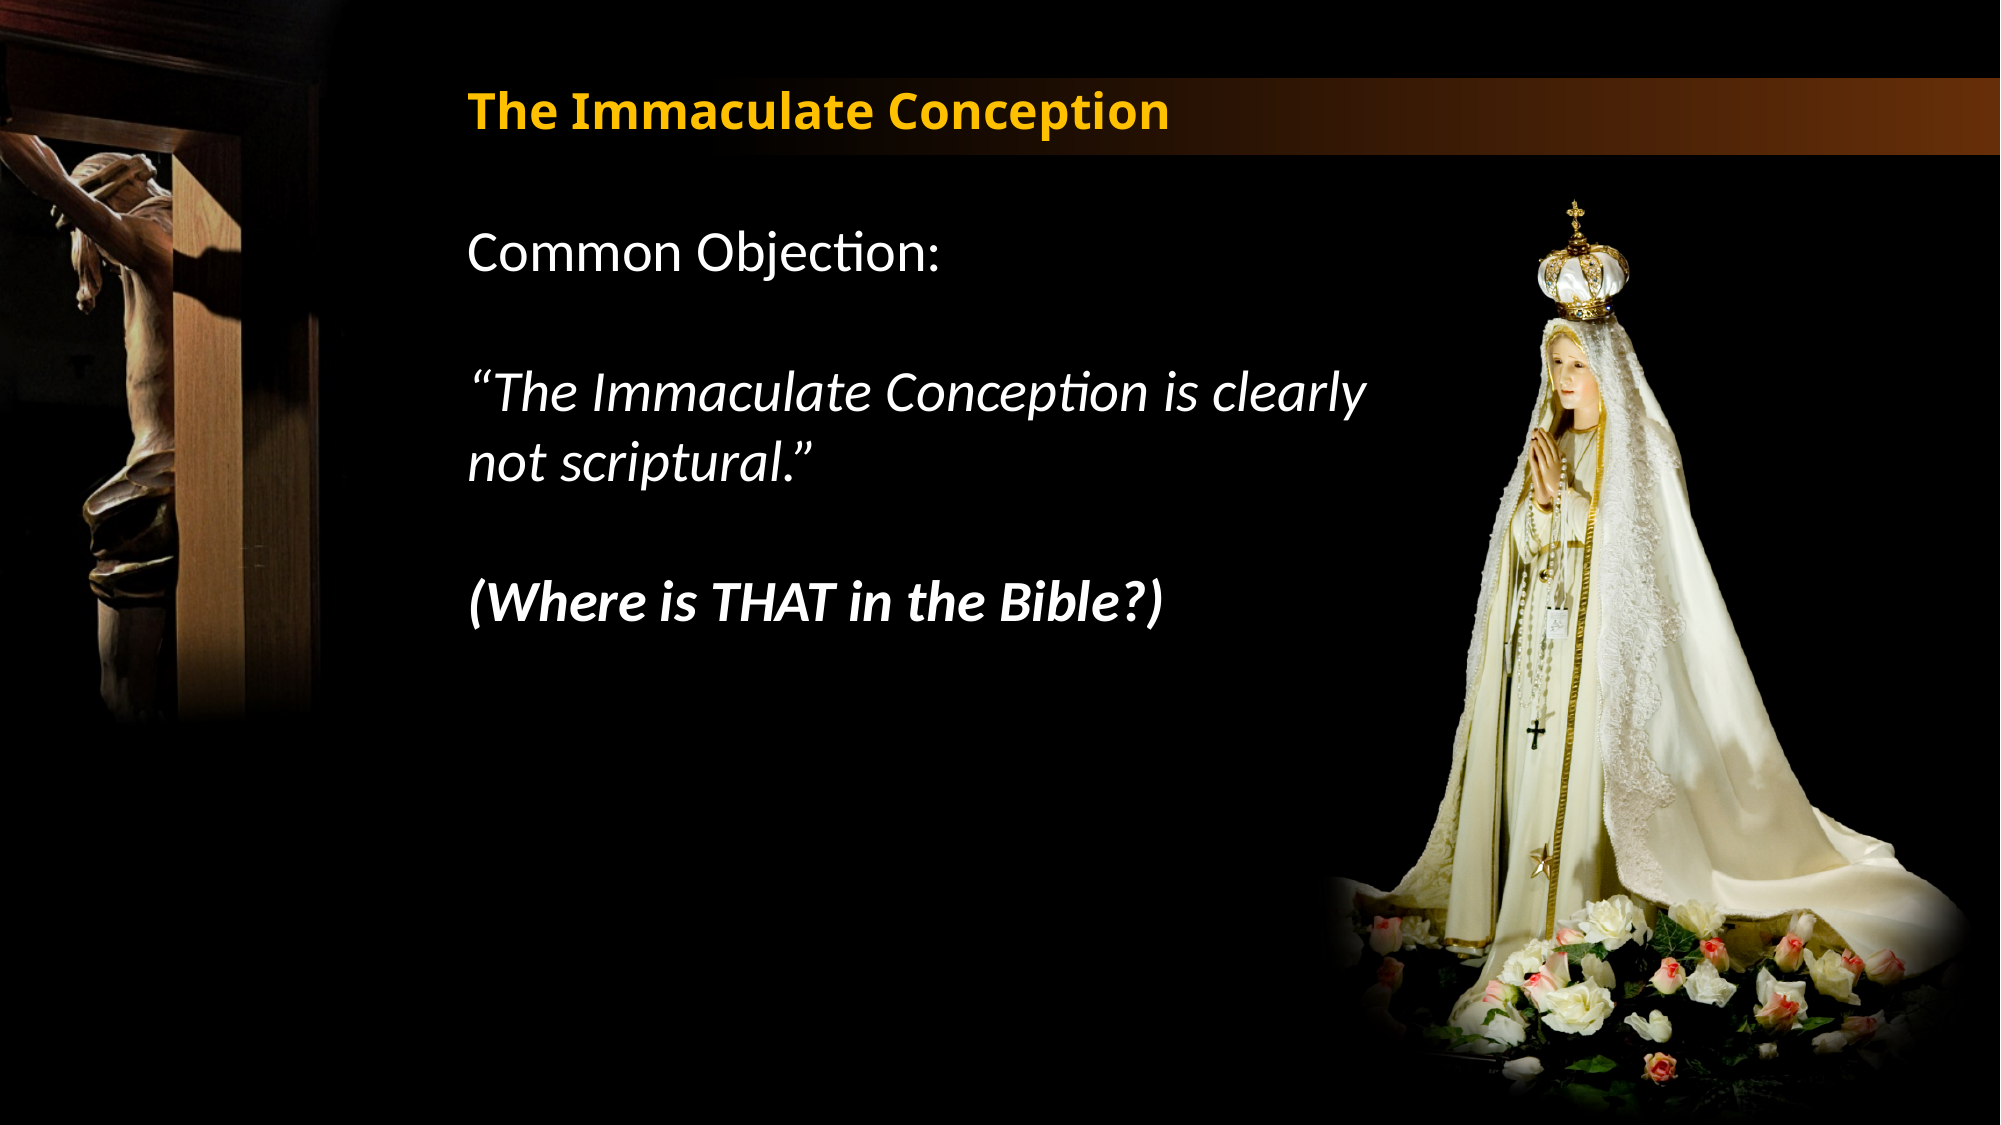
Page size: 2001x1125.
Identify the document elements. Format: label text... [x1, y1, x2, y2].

subtitle The Immaculate Conception [452, 78, 2000, 155]
text_box Common Objection: “The Immaculate Conception is clearly not scriptural.” (Where is THAT in the Bible?) [452, 205, 1337, 641]
picture [0, 0, 797, 776]
picture [1295, 103, 2000, 1125]
